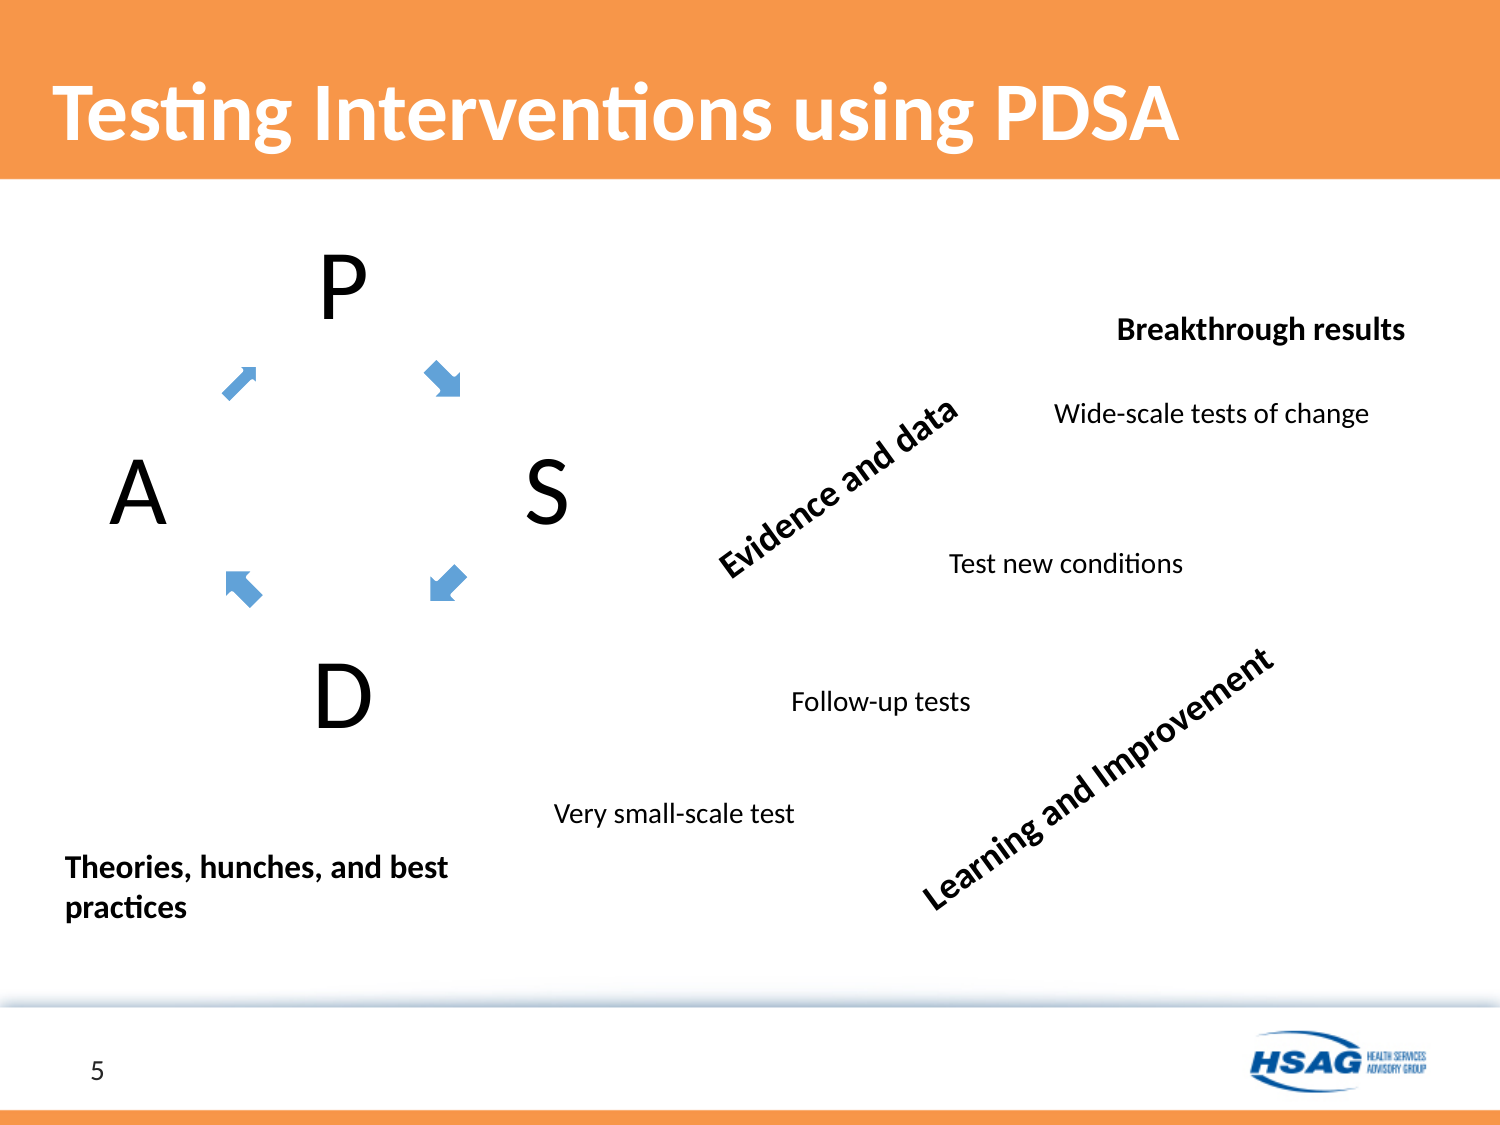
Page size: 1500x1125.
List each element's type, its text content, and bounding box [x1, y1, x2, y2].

text_box Breakthrough results [1102, 299, 1421, 355]
picture [0, 0, 1500, 1125]
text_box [54, 211, 633, 757]
list [50, 224, 1475, 1005]
title Testing Interventions using PDSA [37, 50, 1463, 138]
text_box Very small-scale test [539, 787, 811, 838]
slide_number 5 [75, 1025, 200, 1113]
text_box Learning and Improvement [896, 608, 1311, 933]
text_box Wide-scale tests of change [1039, 387, 1385, 438]
text_box Theories, hunches, and best practices [49, 837, 488, 933]
text_box Evidence and data [692, 355, 1000, 602]
text_box Follow-up tests [776, 674, 986, 725]
text_box Test new conditions [934, 537, 1199, 588]
